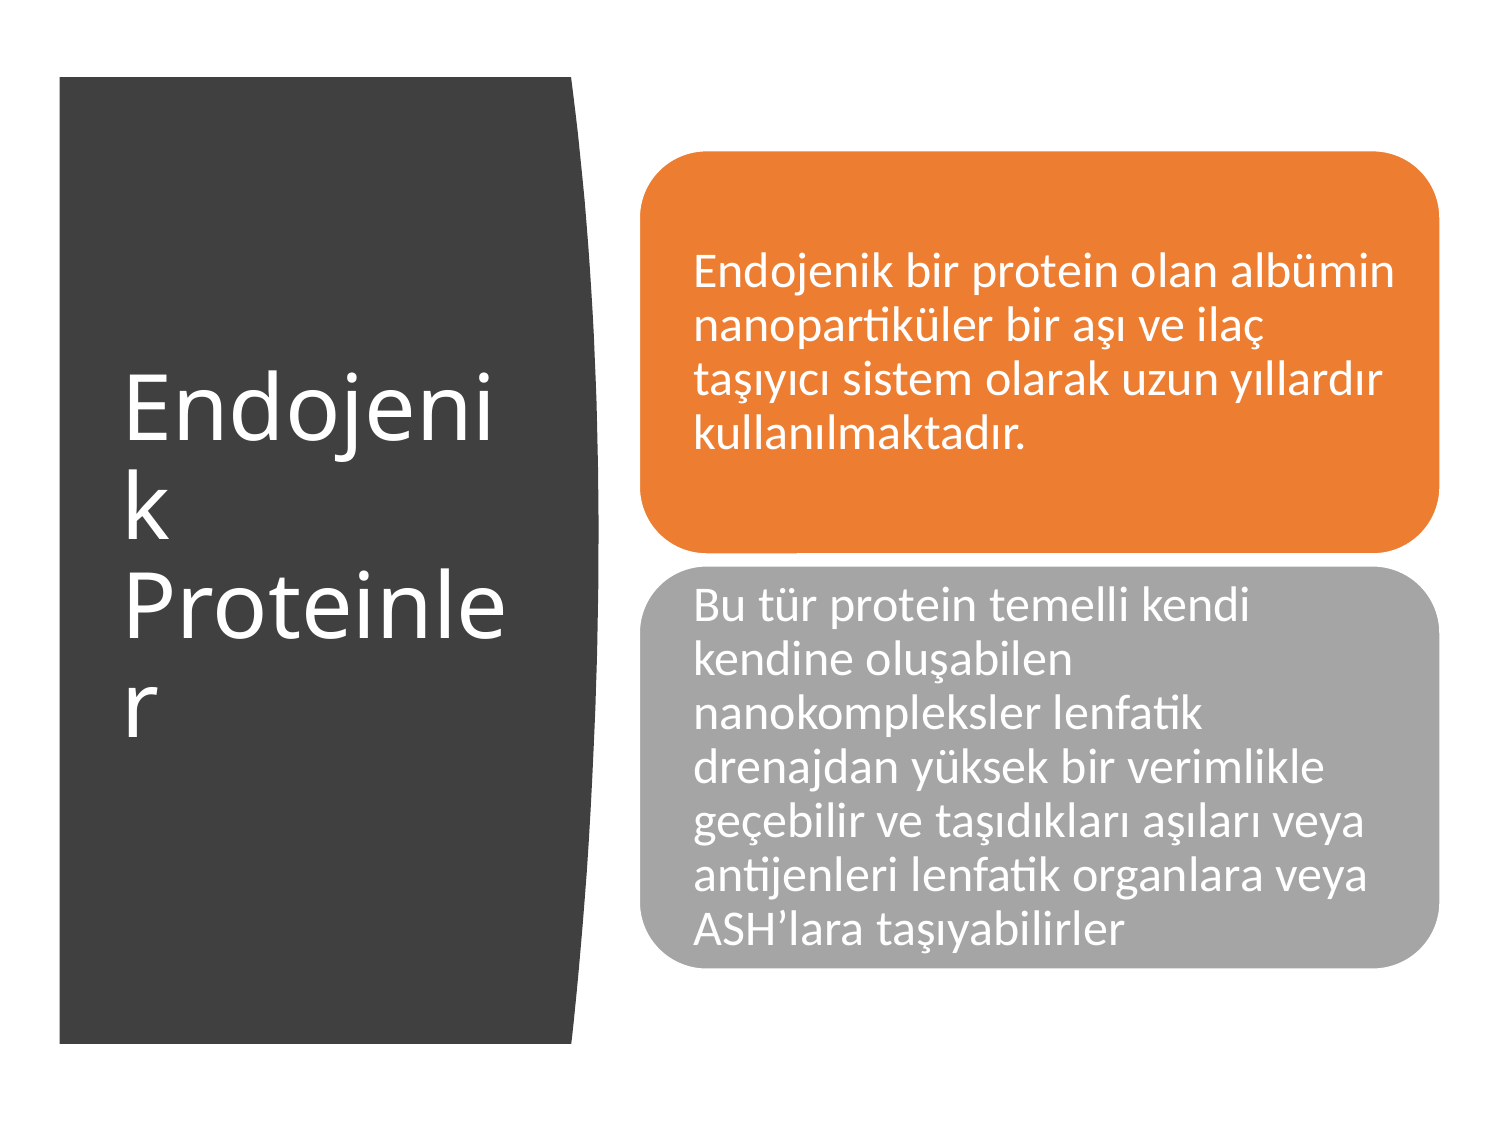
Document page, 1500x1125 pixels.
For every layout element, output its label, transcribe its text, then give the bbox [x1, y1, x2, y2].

text_box [58, 76, 600, 1045]
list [638, 77, 1441, 1043]
title Endojenik Proteinler [106, 166, 527, 953]
